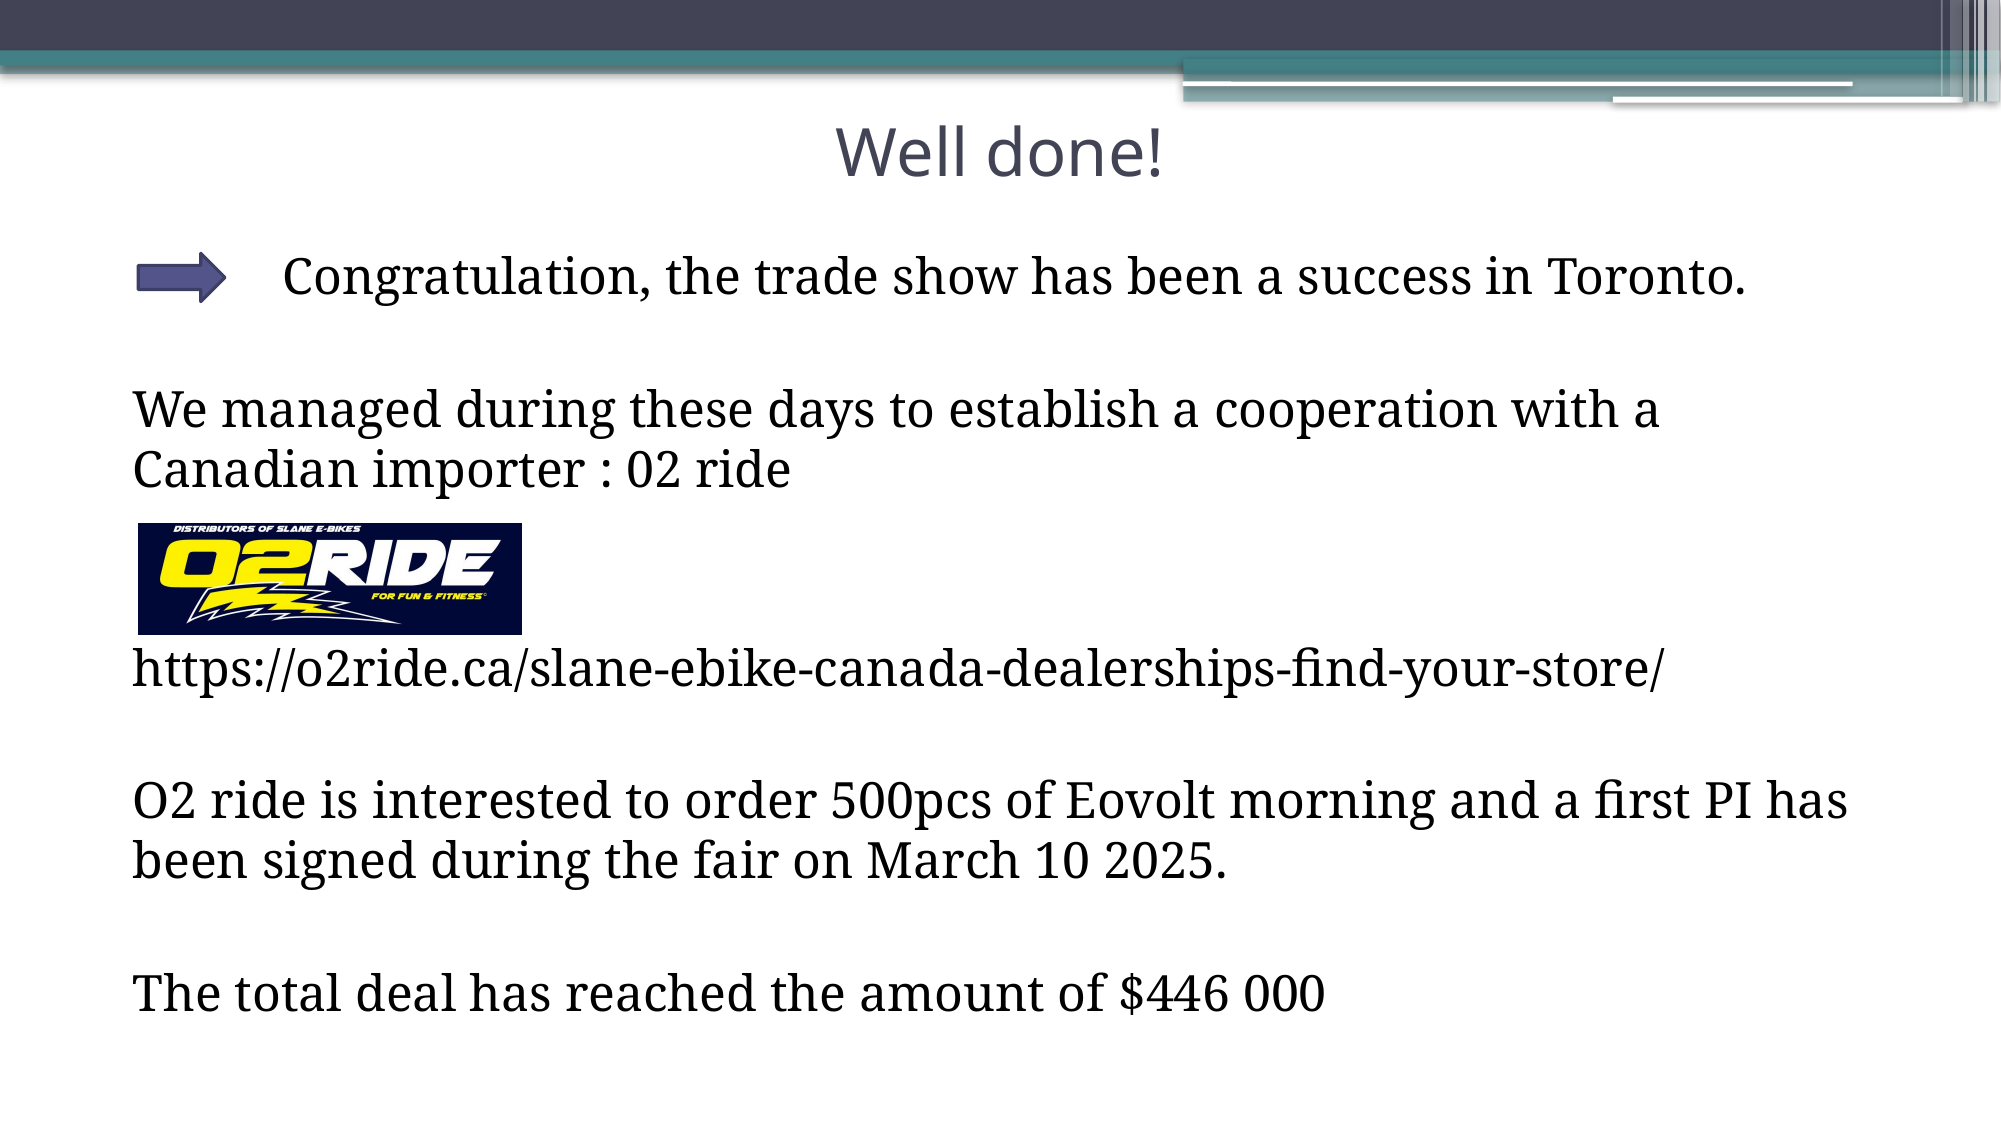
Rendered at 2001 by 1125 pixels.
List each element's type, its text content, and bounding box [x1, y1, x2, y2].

picture [138, 523, 522, 635]
list Congratulation, the trade show has been a success in Toronto. We managed during these days to establish a cooperation with a Canadian importer : 02 ride https://o2ride.ca/slane-ebike-canada-dealerships-find-your-store/ O2 ride is interested to order 500pcs of Eovolt morning and a first PI has been signed during the fair on March 10 2025. The total deal has reached the amount of $446 000 [99, 237, 1900, 1079]
title Well done! [99, 62, 1900, 237]
text_box [136, 251, 227, 304]
